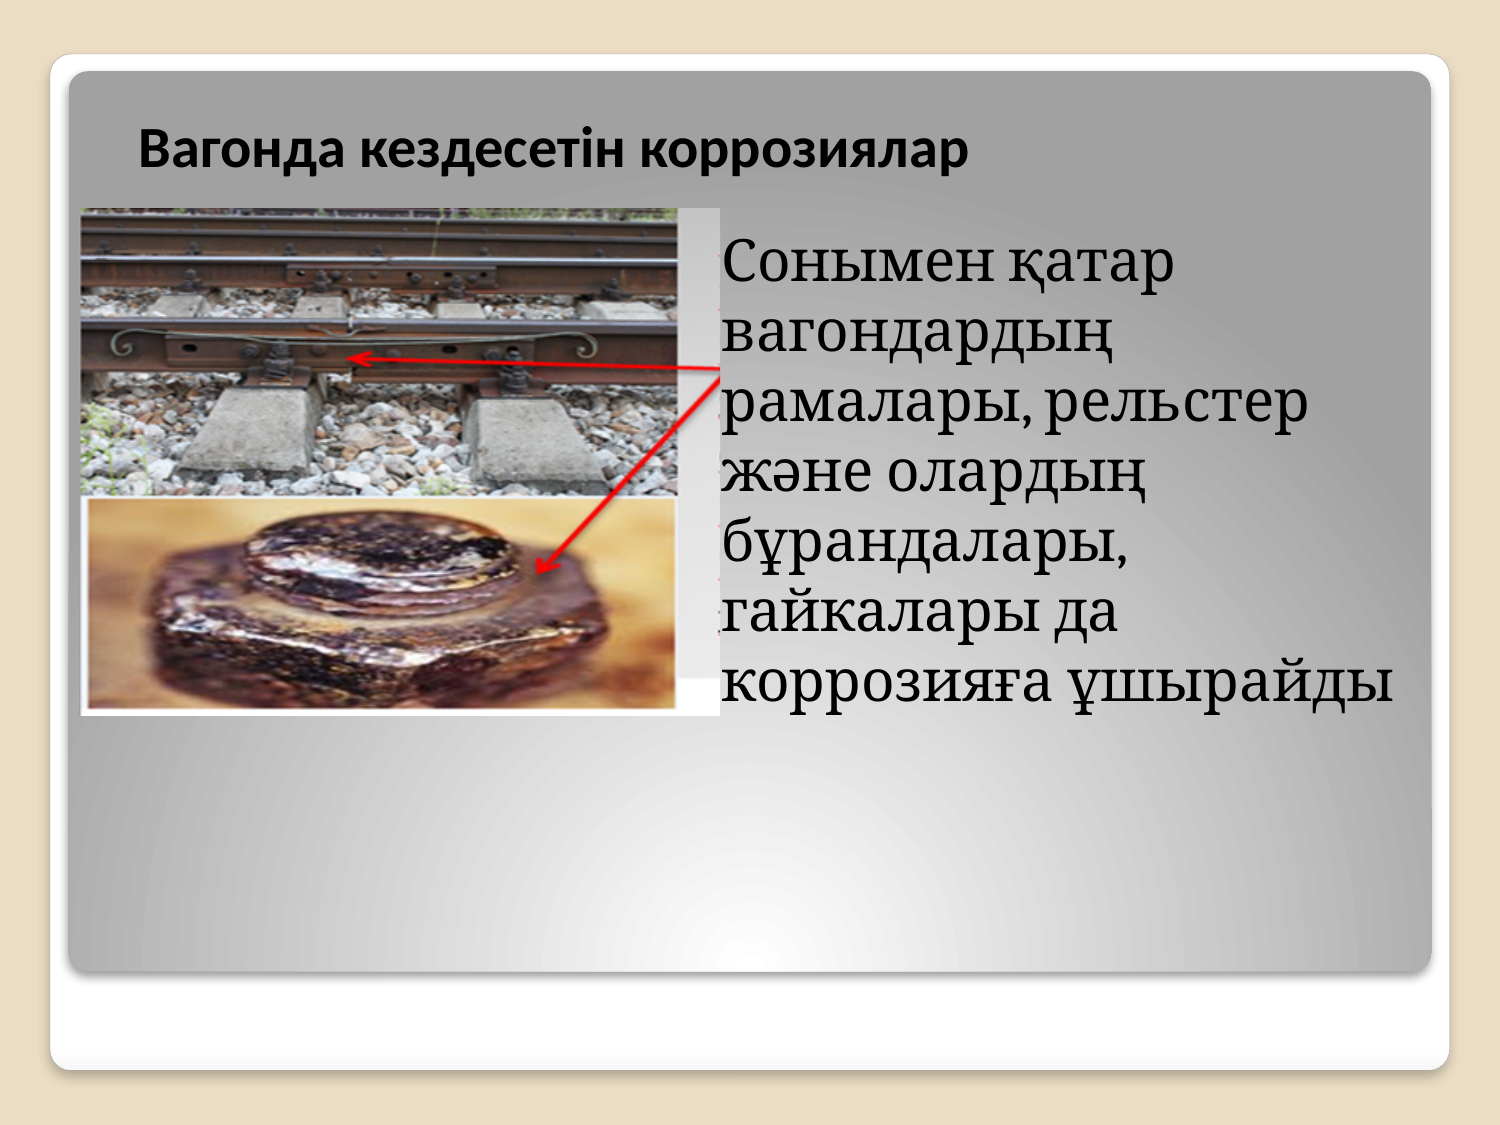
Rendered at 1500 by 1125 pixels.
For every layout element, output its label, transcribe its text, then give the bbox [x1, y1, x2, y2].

title Вагонда кездесетін коррозиялар [123, 78, 1306, 187]
picture [78, 207, 721, 717]
list Сонымен қатар вагондардың рамалары, рельстер және олардың бұрандалары, гайкалары да коррозияға ұшырайды [691, 208, 1425, 941]
